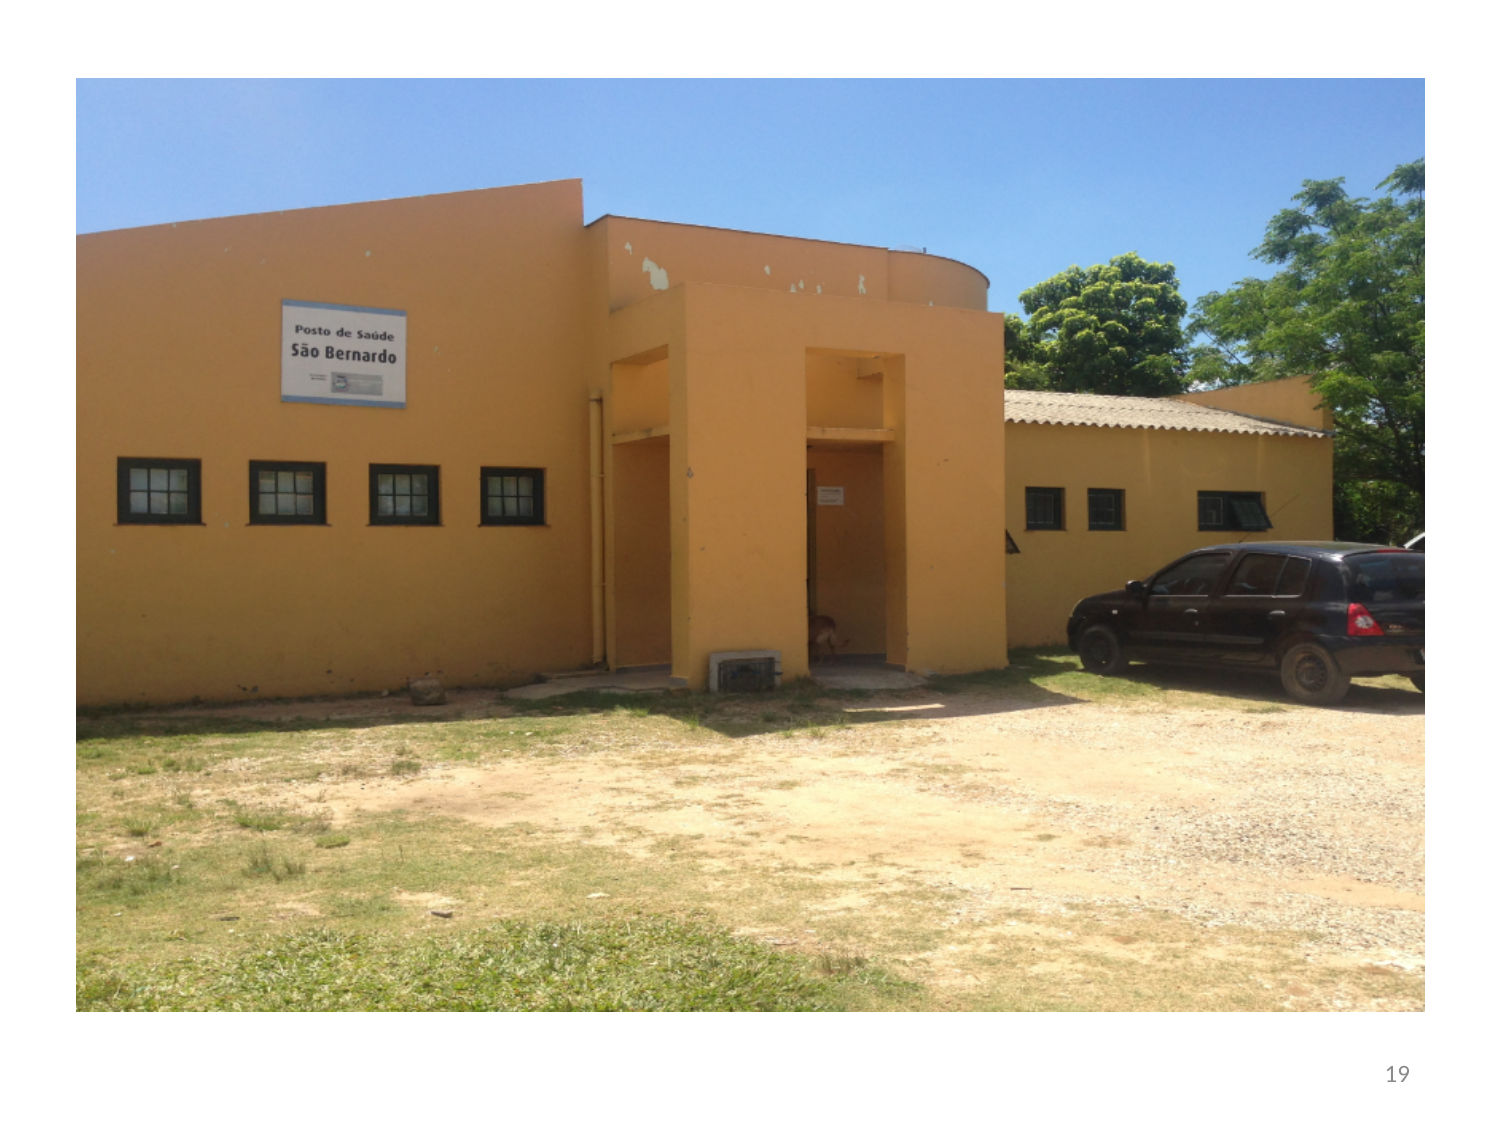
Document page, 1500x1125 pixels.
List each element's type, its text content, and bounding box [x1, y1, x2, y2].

slide_number 19 [1074, 1042, 1425, 1103]
picture [76, 77, 1426, 1012]
